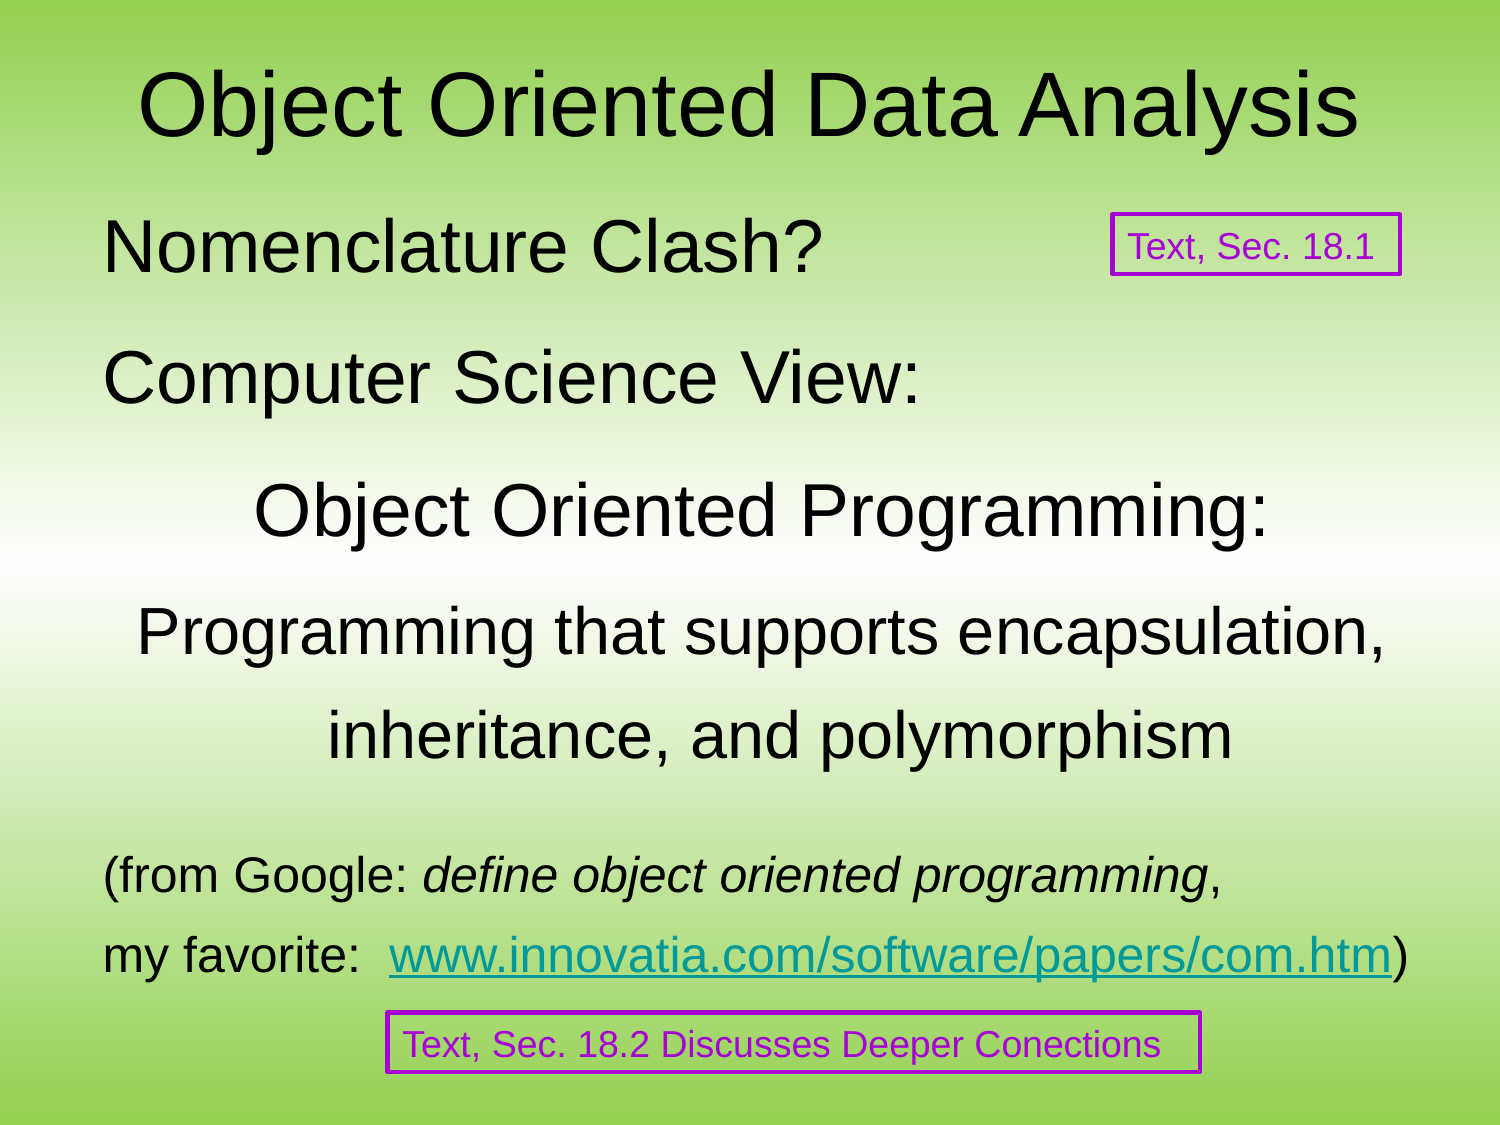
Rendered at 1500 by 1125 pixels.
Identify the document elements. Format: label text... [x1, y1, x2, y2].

text_box Text, Sec. 18.1 [1112, 214, 1400, 275]
title Object Oriented Data Analysis [75, 24, 1425, 175]
text_box Text, Sec. 18.2 Discusses Deeper Conections [387, 1012, 1200, 1073]
list Nomenclature Clash? Computer Science View: Object Oriented Programming: Programming that supports encapsulation, inheritance, and polymorphism (from Google: define object oriented programming, my favorite: www.innovatia.com/software/papers/com.htm) [87, 162, 1438, 1088]
